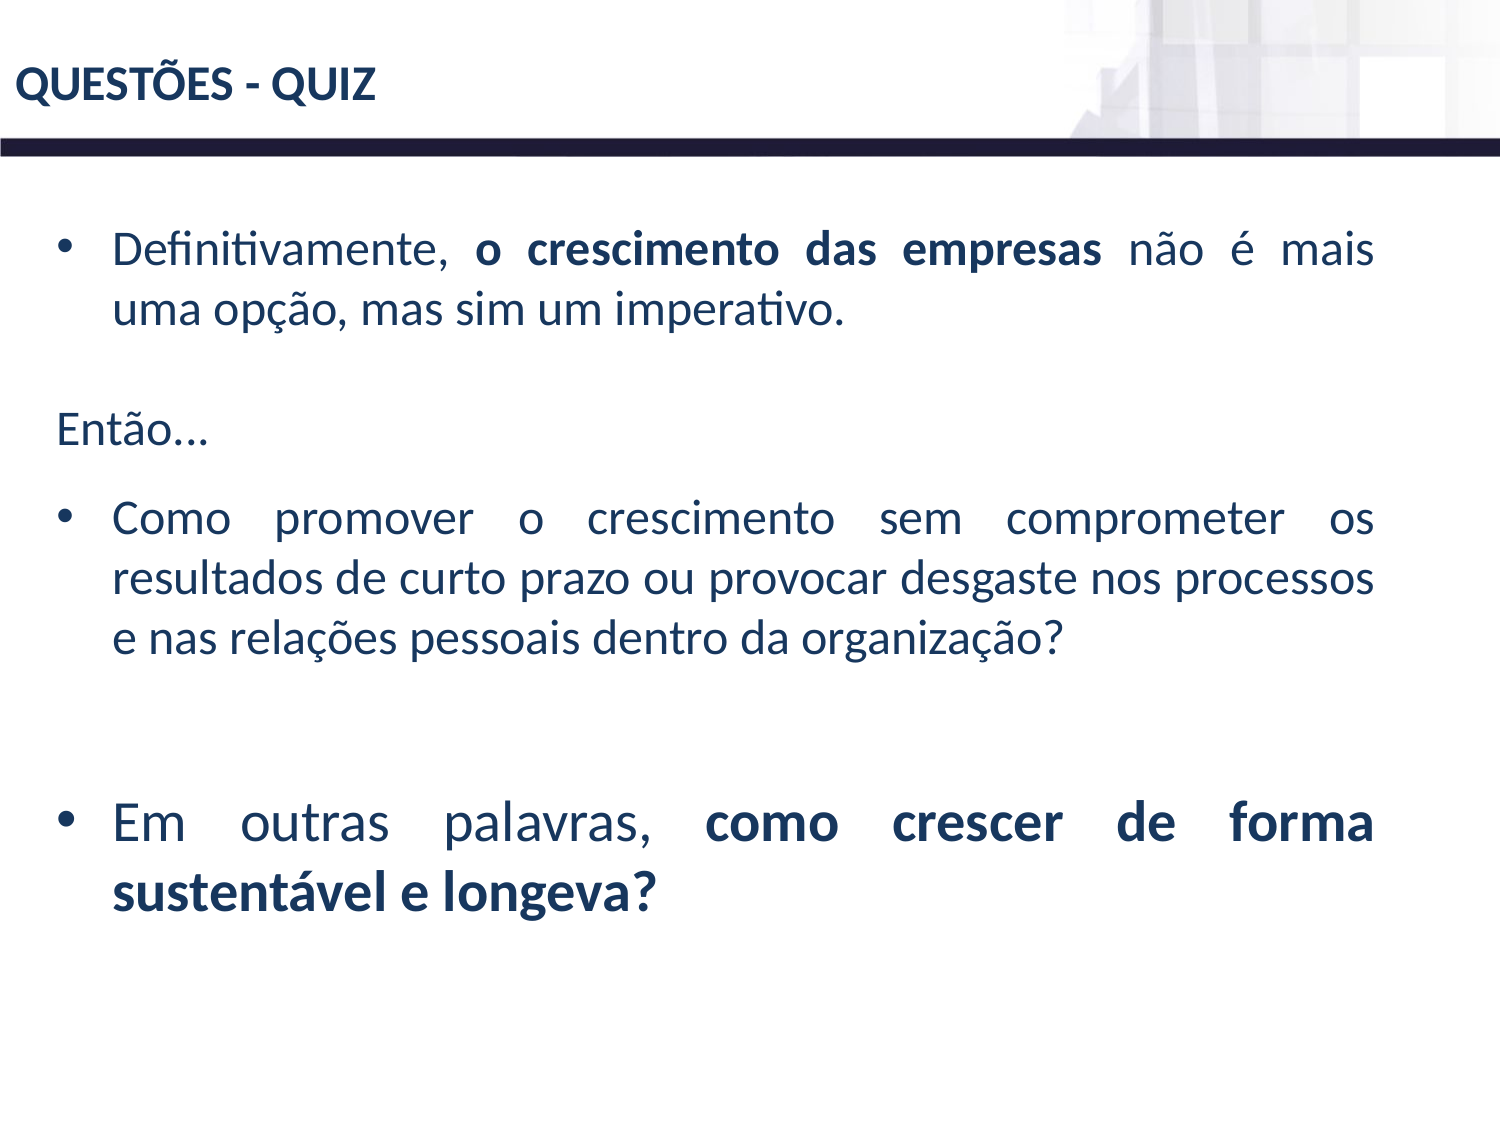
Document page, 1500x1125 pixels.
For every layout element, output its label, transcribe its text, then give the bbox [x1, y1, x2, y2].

title QUESTÕES - QUIZ [0, 0, 395, 183]
picture [395, 0, 1500, 157]
list Definitivamente, o crescimento das empresas não é mais uma opção, mas sim um imperativo. Então... Como promover o crescimento sem comprometer os resultados de curto prazo ou provocar desgaste nos processos e nas relações pessoais dentro da organização? Em outras palavras, como crescer de forma sustentável e longeva? [41, 208, 1391, 951]
